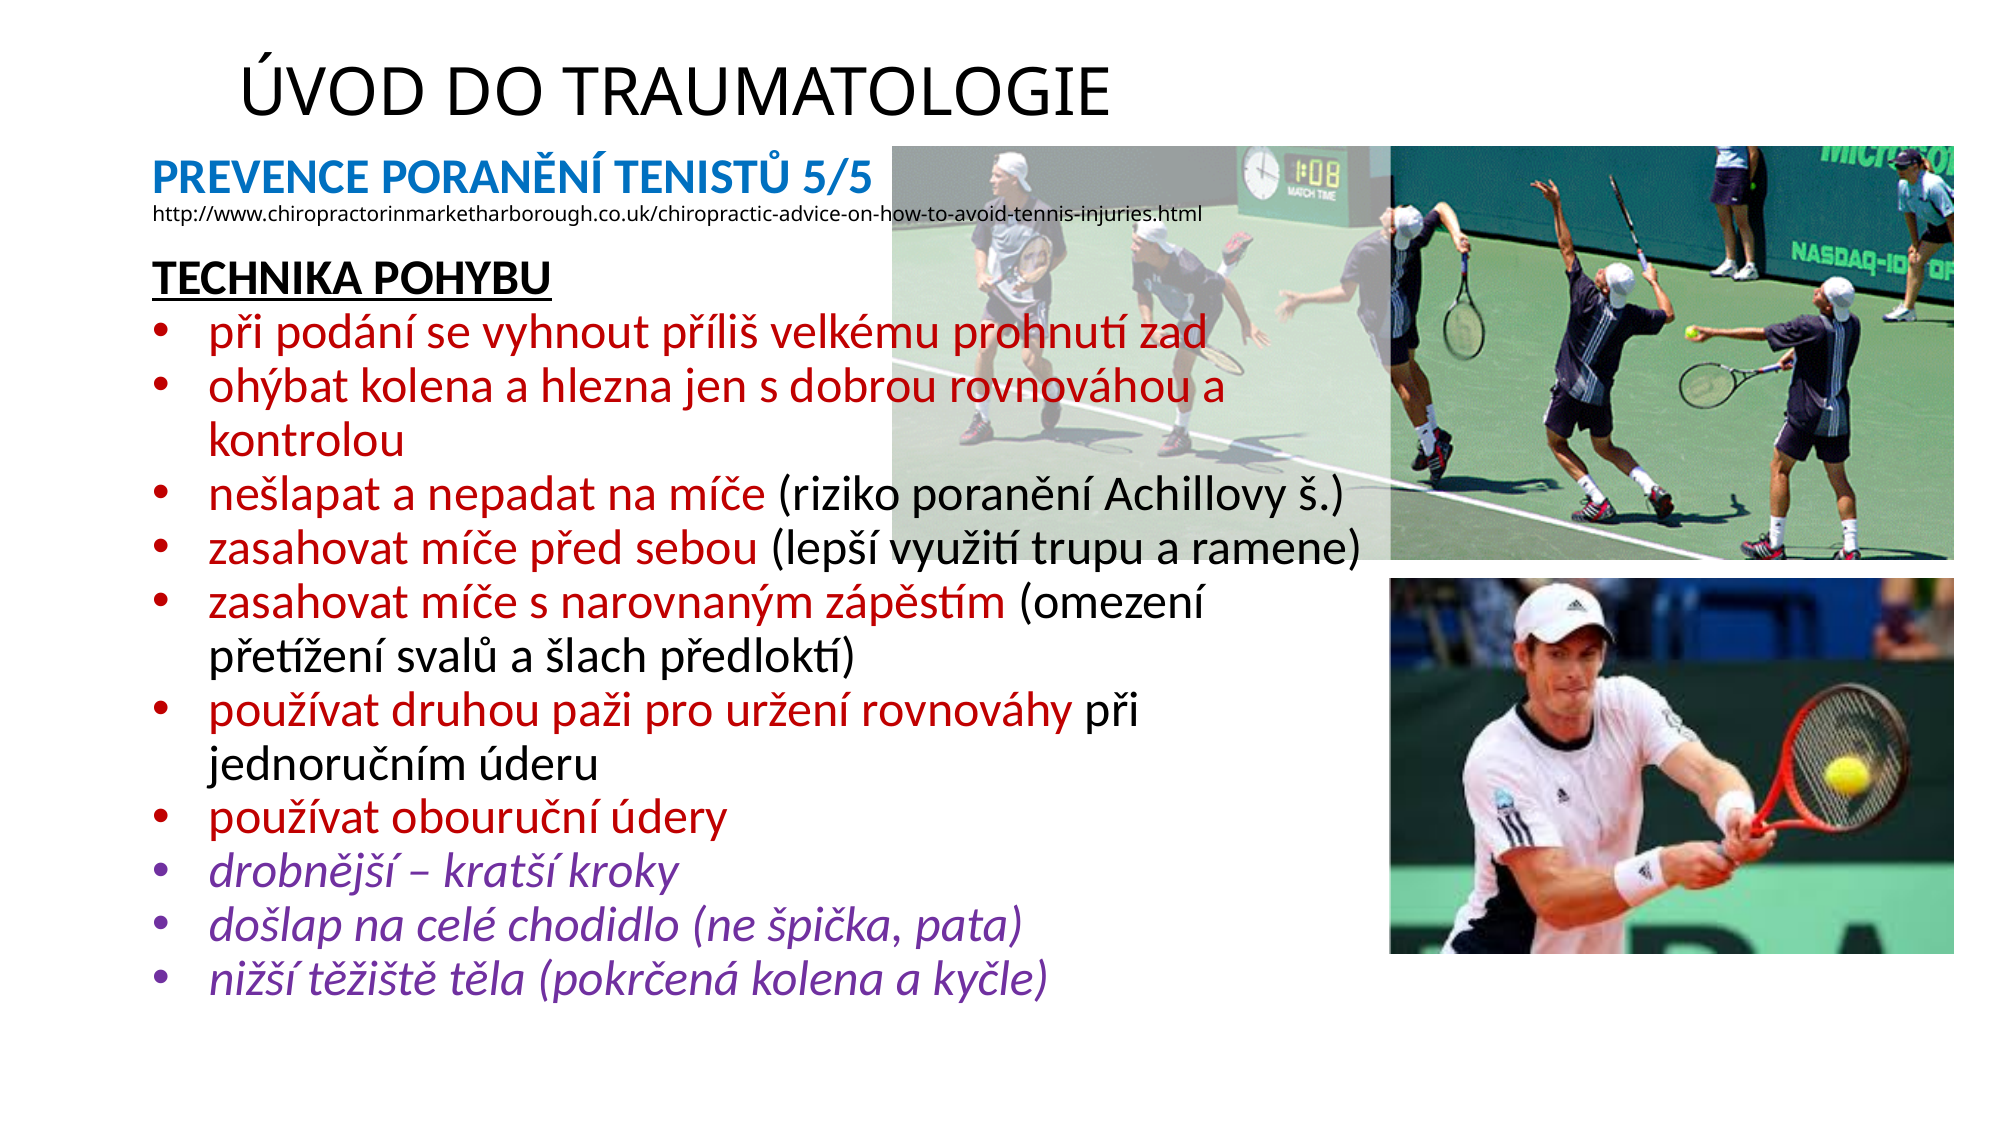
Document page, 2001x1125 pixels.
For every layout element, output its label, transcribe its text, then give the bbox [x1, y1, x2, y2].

title ÚVOD DO TRAUMATOLOGIE [137, 44, 1215, 133]
text_box PREVENCE PORANĚNÍ TENISTů 5/5 http://www.chiropractorinmarketharborough.co.uk/chiropractic-advice-on-how-to-avoid-tennis-injuries.html TECHNIKA POHYBU při podání se vyhnout příliš velkému prohnutí zad ohýbat kolena a hlezna jen s dobrou rovnováhou a kontrolou nešlapat a nepadat na míče (riziko poranění Achillovy š.) zasahovat míče před sebou (lepší využití trupu a ramene) zasahovat míče s narovnaným zápěstím (omezení přetížení svalů a šlach předloktí) používat druhou paži pro uržení rovnováhy při jednoručním úderu používat obouruční údery drobnější – kratší kroky došlap na celé chodidlo (ne špička, pata) nižší těžiště těla (pokrčená kolena a kyčle) [137, 133, 1391, 1024]
picture [892, 146, 1954, 560]
picture [1389, 578, 1954, 954]
